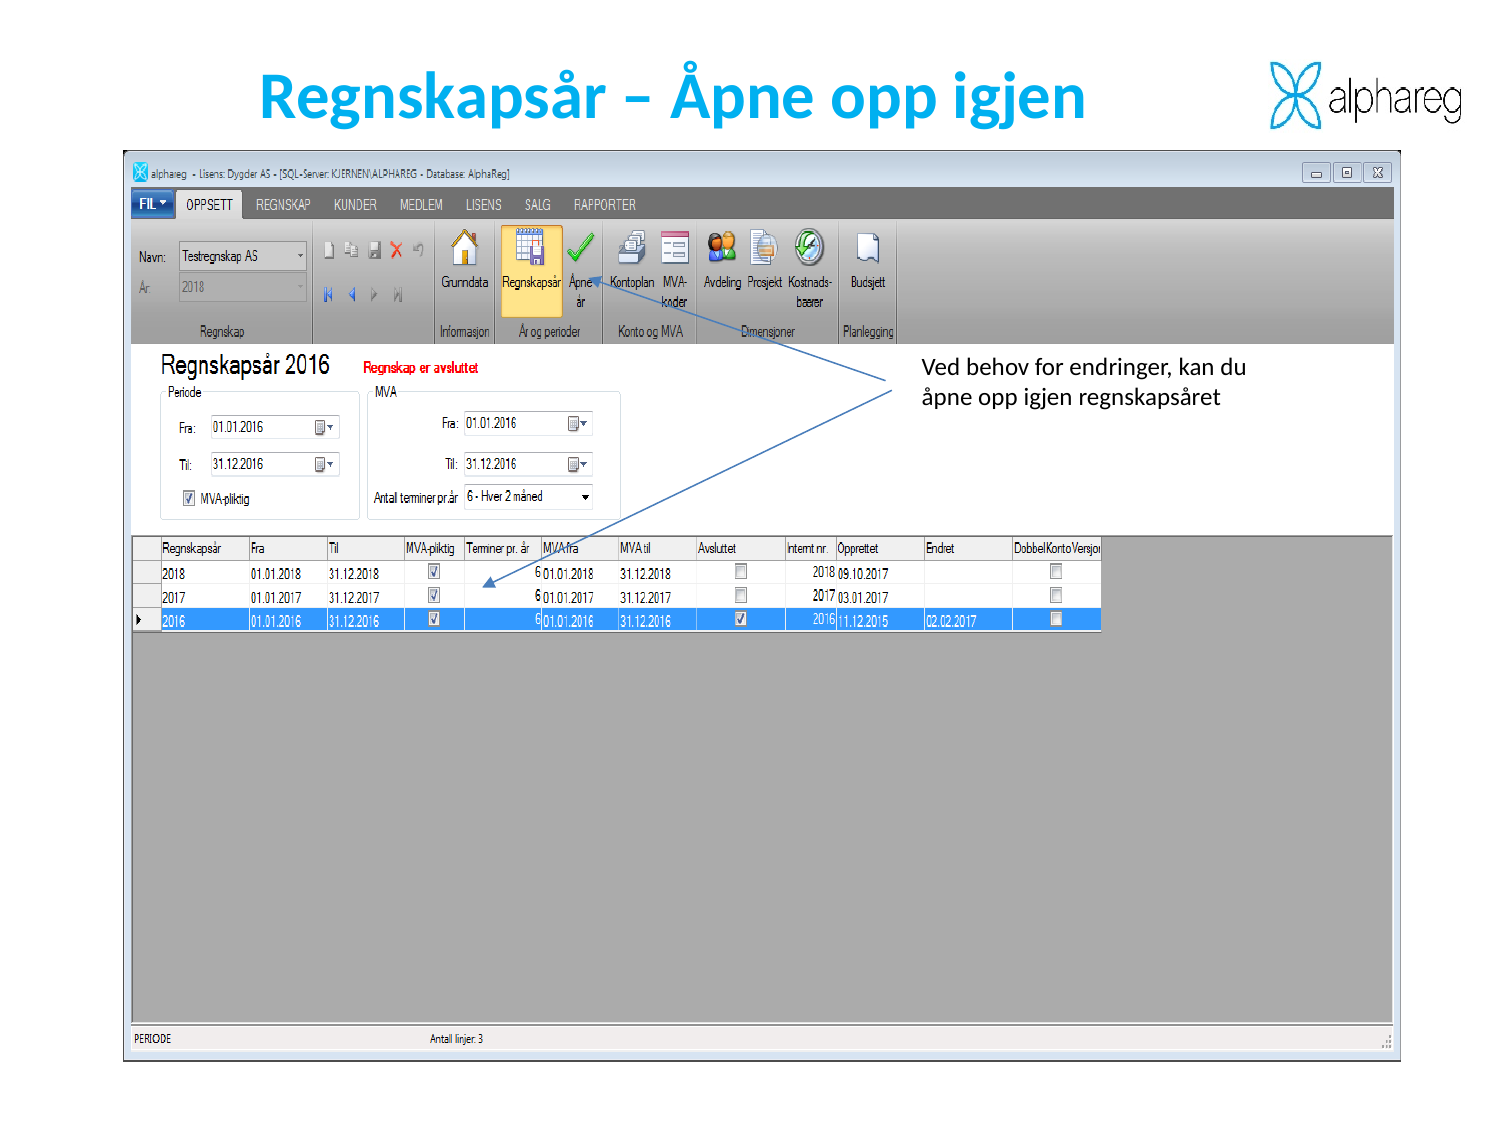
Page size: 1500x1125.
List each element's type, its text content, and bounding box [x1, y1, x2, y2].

picture [123, 150, 1401, 1062]
title Regnskapsår – Åpne opp igjen [106, 32, 1257, 151]
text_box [588, 277, 886, 381]
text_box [481, 390, 893, 588]
picture [1268, 58, 1467, 133]
